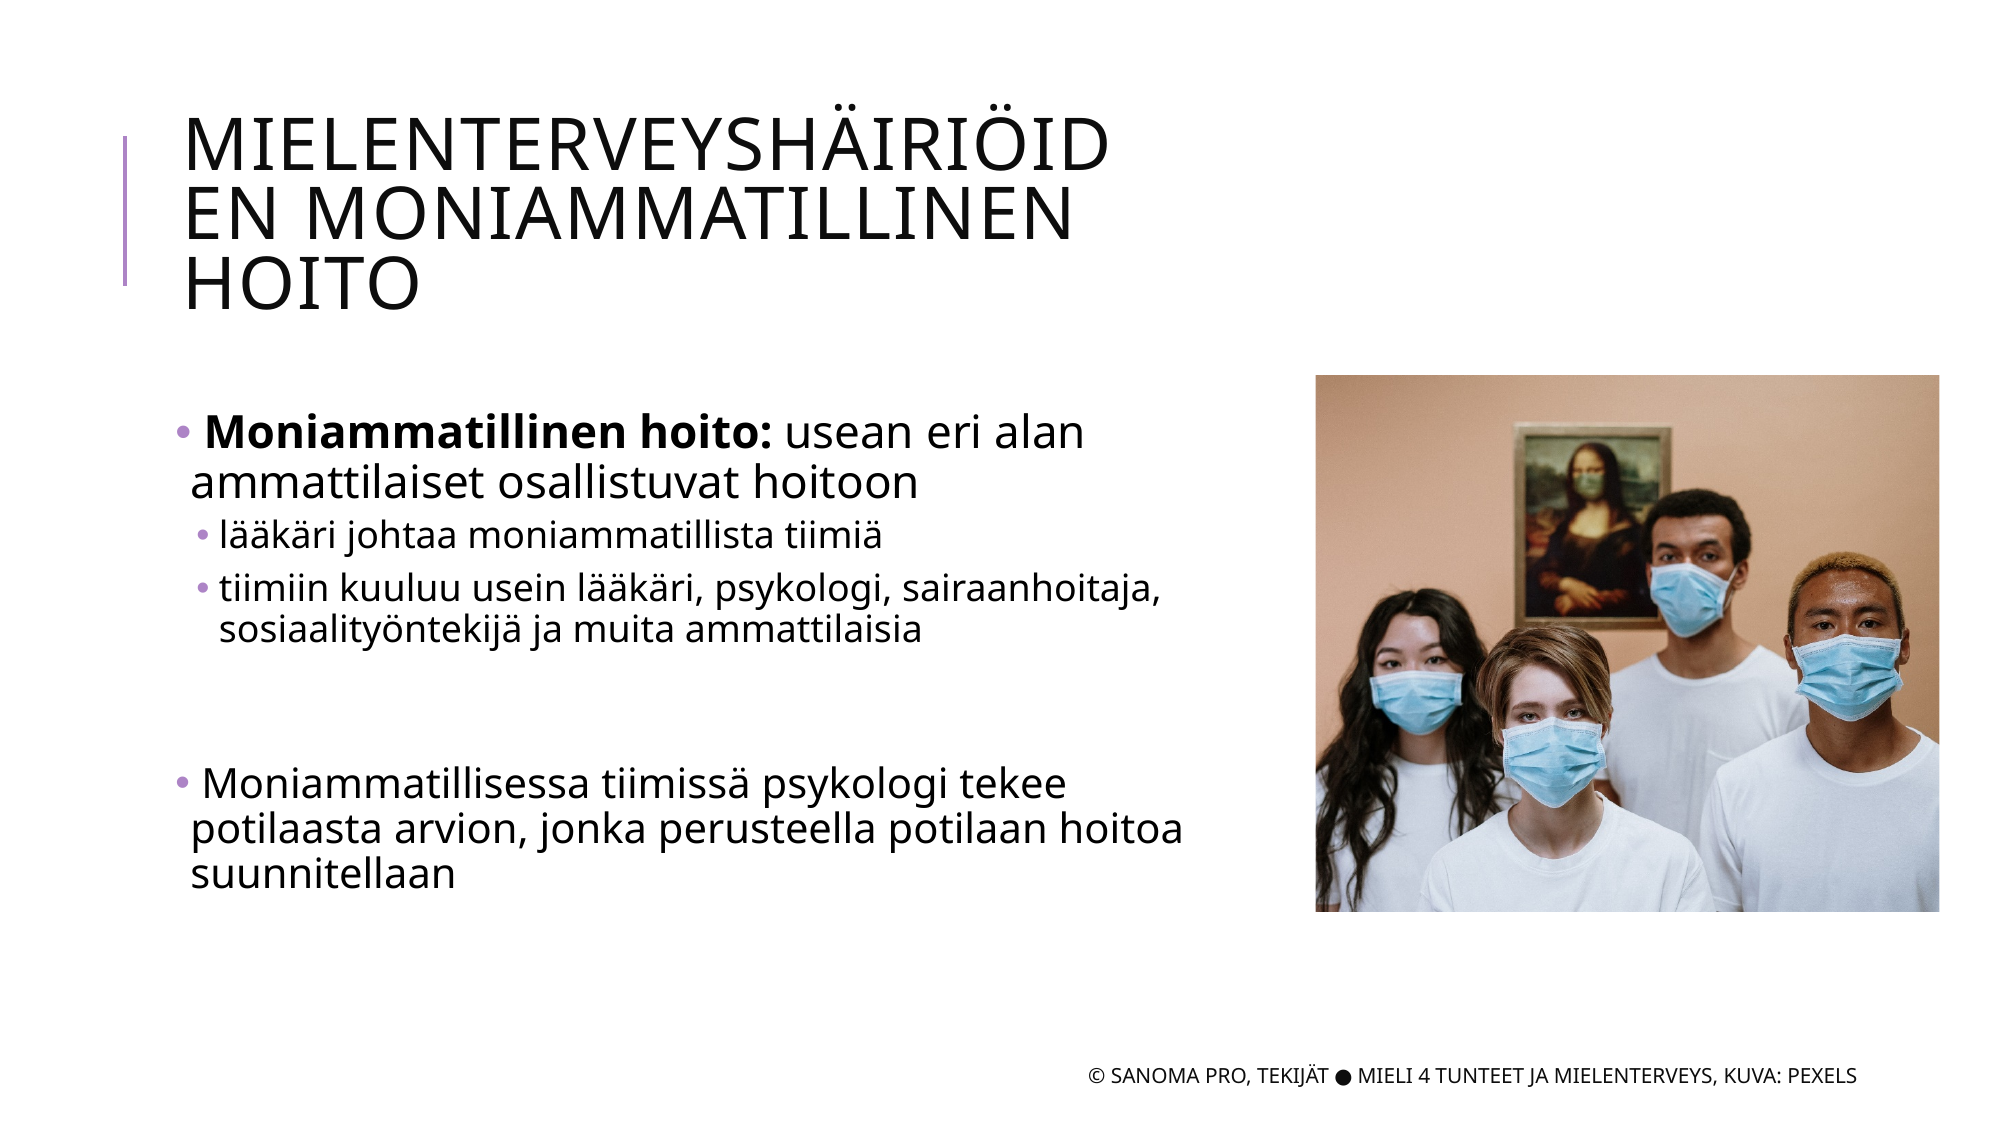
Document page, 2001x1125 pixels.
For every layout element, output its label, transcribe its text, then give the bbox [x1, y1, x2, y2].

picture [1315, 374, 1940, 914]
list Moniammatillinen hoito: usean eri alan ammattilaiset osallistuvat hoitoon lääkäri johtaa moniammatillista tiimiä tiimiin kuuluu usein lääkäri, psykologi, sairaanhoitaja, sosiaalityöntekijä ja muita ammattilaisia Moniammatillisessa tiimissä psykologi tekee potilaasta arvion, jonka perusteella potilaan hoitoa suunnitellaan [168, 401, 1216, 1030]
title Mielenterveyshäiriöiden moniammatillinen hoito [168, 96, 1137, 342]
footer © Sanoma Pro, Tekijät ● Mieli 4 tunteet ja mielenterveys, Kuva: Pexels [904, 1053, 1873, 1098]
